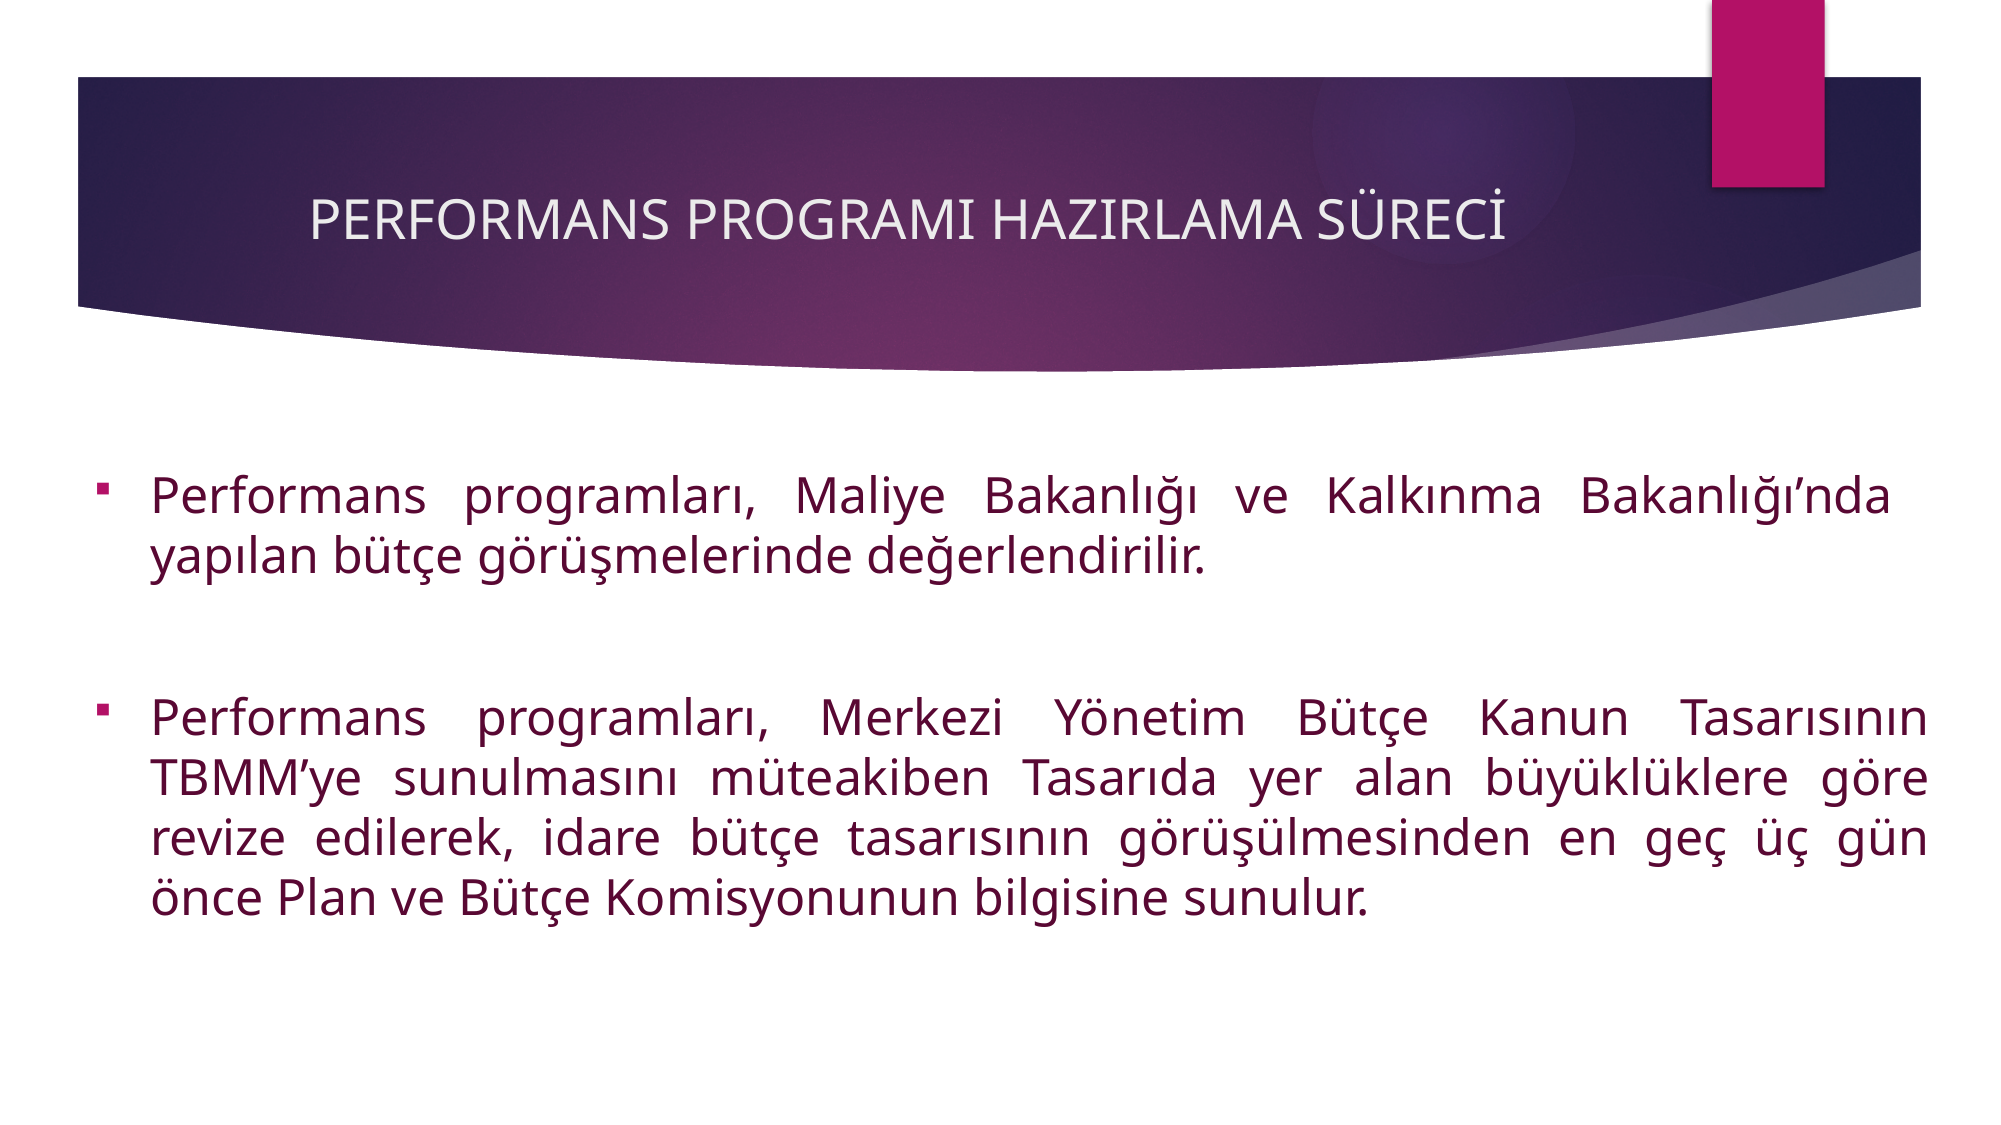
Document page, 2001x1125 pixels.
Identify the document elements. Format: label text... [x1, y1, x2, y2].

title PERFORMANS PROGRAMI HAZIRLAMA SÜRECİ [189, 159, 1627, 276]
list Performans programları, Maliye Bakanlığı ve Kalkınma Bakanlığı’nda yapılan bütçe görüşmelerinde değerlendirilir. Performans programları, Merkezi Yönetim Bütçe Kanun Tasarısının TBMM’ye sunulmasını müteakiben Tasarıda yer alan büyüklüklere göre revize edilerek, idare bütçe tasarısının görüşülmesinden en geç üç gün önce Plan ve Bütçe Komisyonunun bilgisine sunulur. [78, 326, 1945, 1063]
